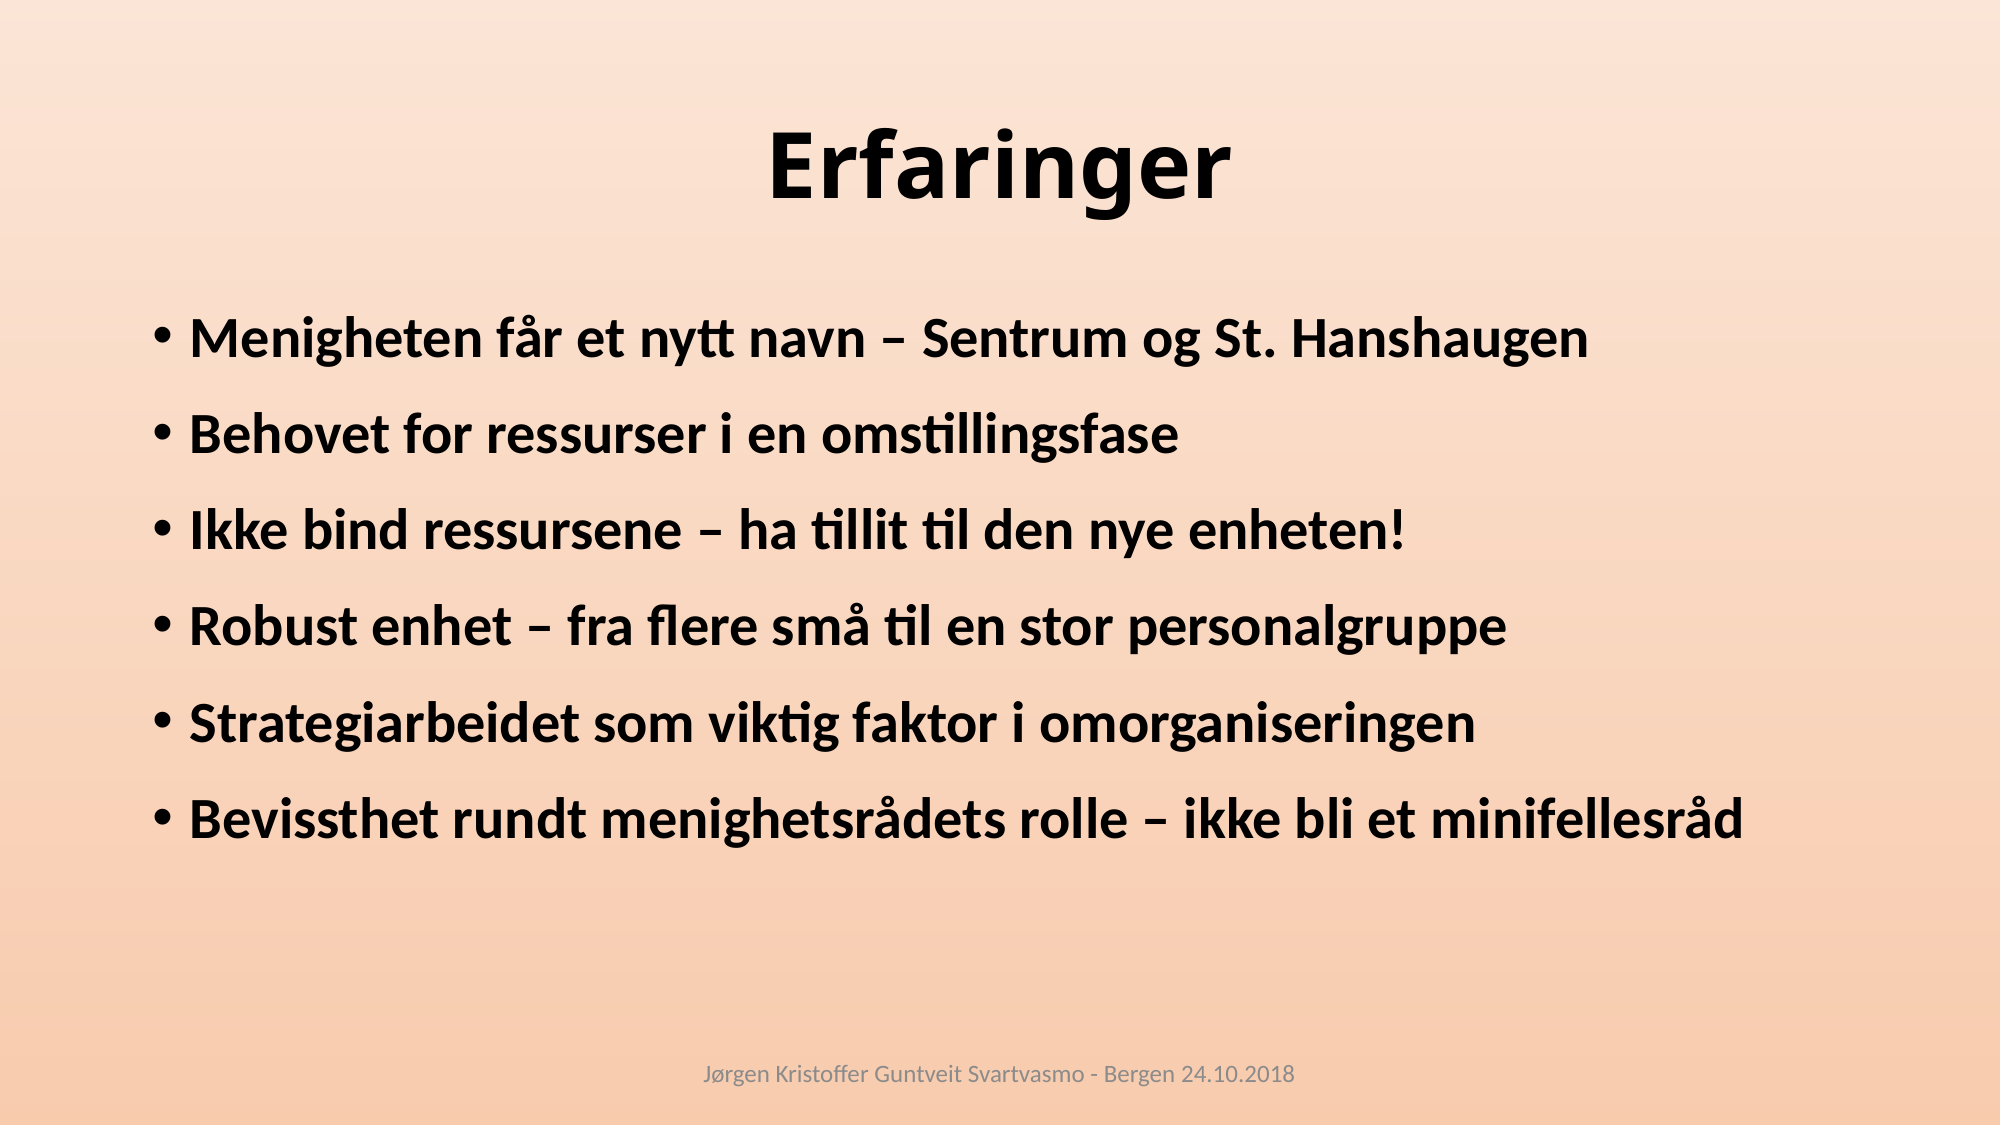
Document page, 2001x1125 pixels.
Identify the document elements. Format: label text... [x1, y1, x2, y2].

title Erfaringer [137, 59, 1863, 278]
list Menigheten får et nytt navn – Sentrum og St. Hanshaugen Behovet for ressurser i en omstillingsfase Ikke bind ressursene – ha tillit til den nye enheten! Robust enhet – fra flere små til en stor personalgruppe Strategiarbeidet som viktig faktor i omorganiseringen Bevissthet rundt menighetsrådets rolle – ikke bli et minifellesråd [137, 299, 1863, 1014]
footer Jørgen Kristoffer Guntveit Svartvasmo - Bergen 24.10.2018 [662, 1042, 1338, 1103]
